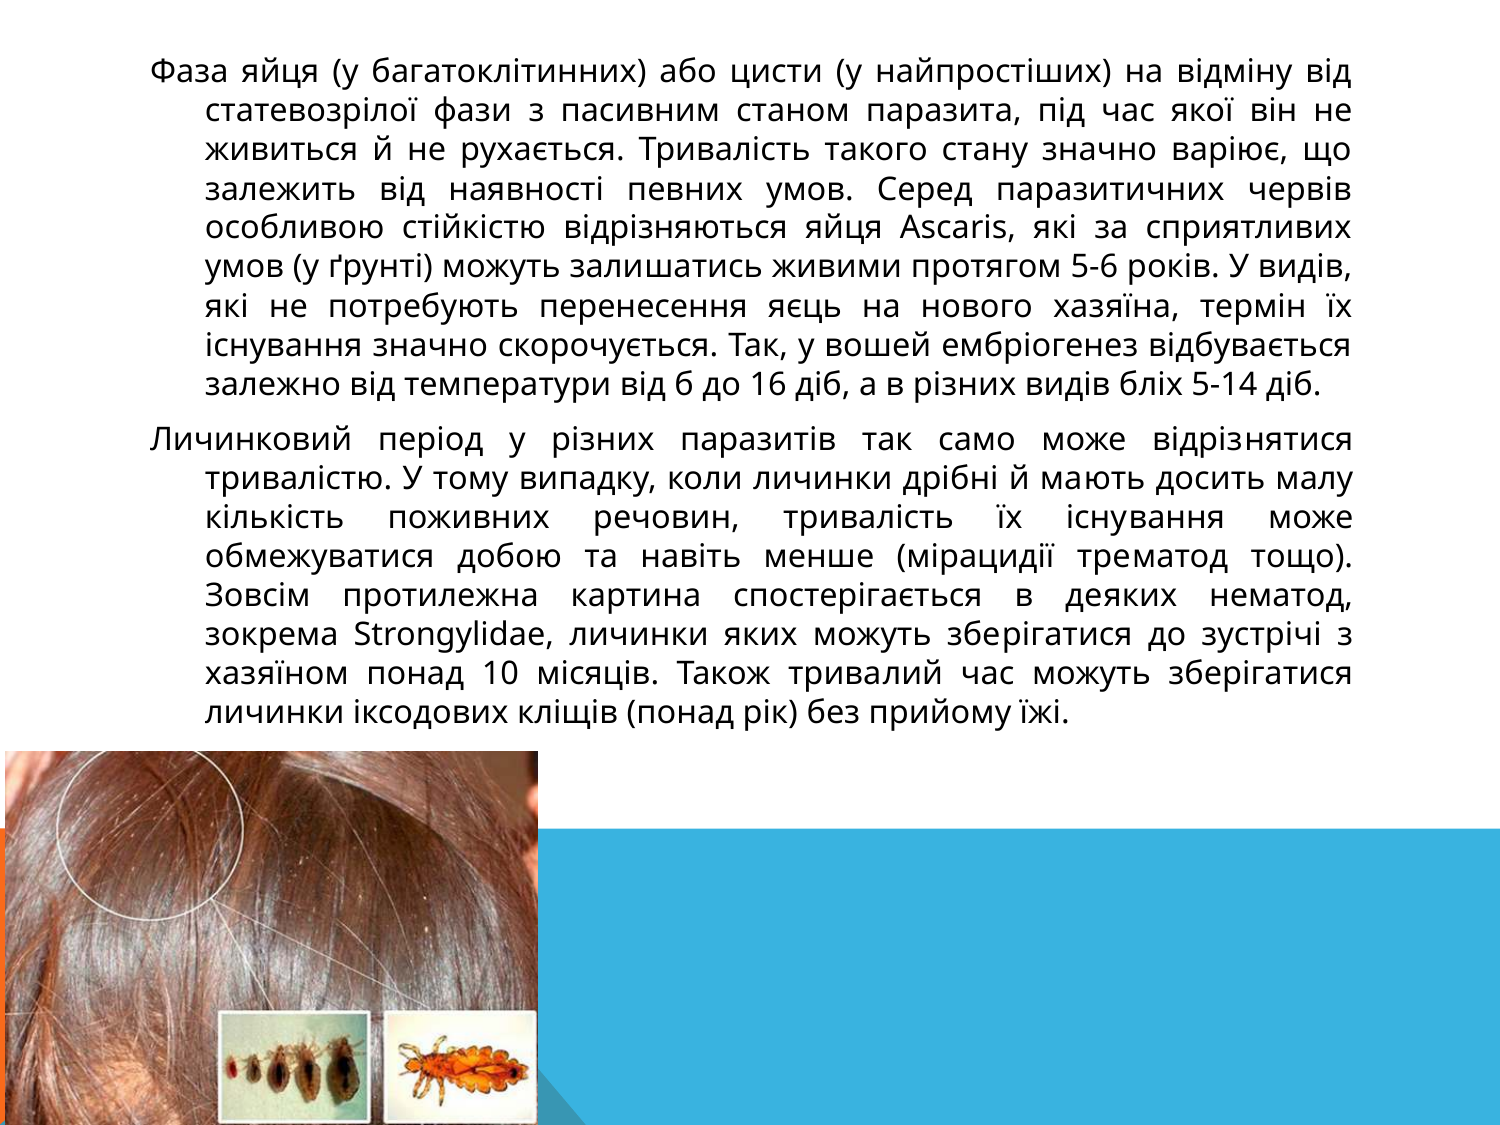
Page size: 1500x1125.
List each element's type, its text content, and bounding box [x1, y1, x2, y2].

list Фаза яйця (у багатоклітинних) або цисти (у найпростіших) на відміну від статевозрілої фази з пасивним станом паразита, під час якої він не живиться й не рухається. Тривалість такого стану значно варіює, що залежить від наявності певних умов. Серед паразитичних червів особливою стійкістю відрізняються яйця Ascaris, які за сприятливих умов (у ґрунті) можуть зали­шатись живими протягом 5-6 років. У видів, які не потребу­ють перенесення яєць на нового хазяїна, термін їх існування значно скорочується. Так, у вошей ембріогенез відбувається за­лежно від температури від б до 16 діб, а в різних видів бліх 5-14 діб. Личинковий період у різних паразитів так само може відріз­нятися тривалістю. У тому випадку, коли личинки дрібні й ма­ють досить малу кількість поживних речовин, тривалість їх існу­вання може обмежуватися добою та навіть менше (мірацидії тре­матод тощо). Зовсім протилежна картина спостерігається в де­яких нематод, зокрема Strongylidae, личинки яких можуть збе­рігатися до зустрічі з хазяїном понад 10 місяців. Також трива­лий час можуть зберігатися личинки іксодових кліщів (понад рік) без прийому їжі. [135, 42, 1369, 768]
picture [4, 751, 538, 1125]
